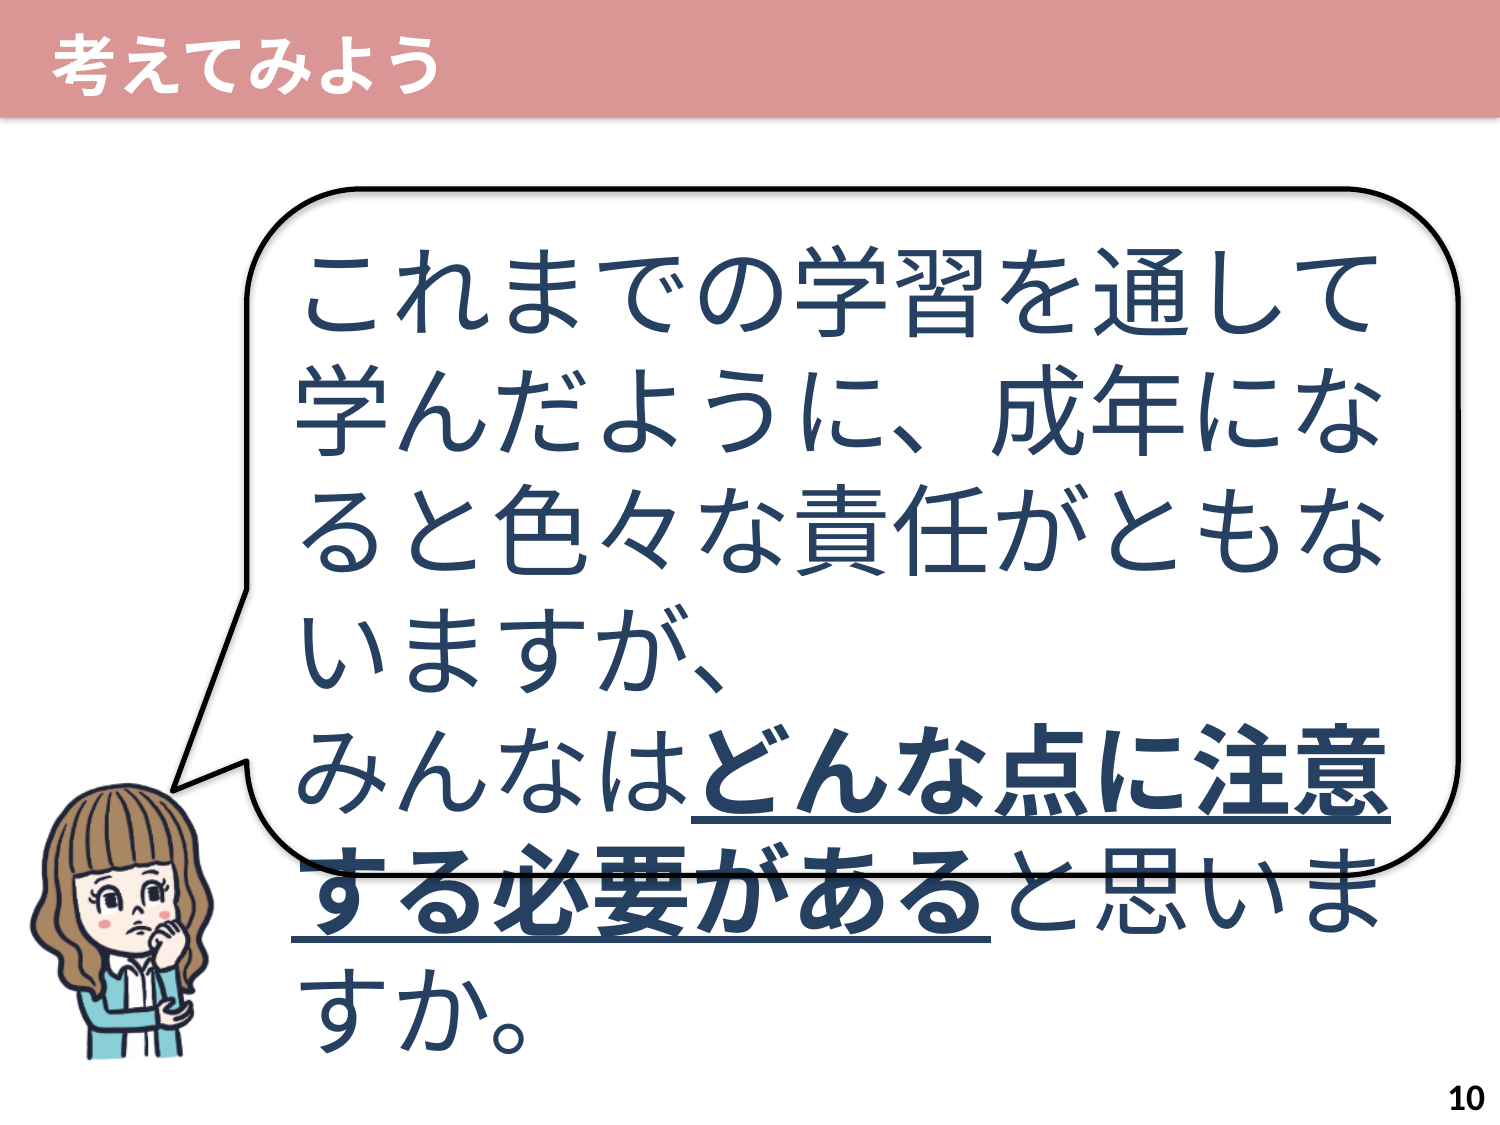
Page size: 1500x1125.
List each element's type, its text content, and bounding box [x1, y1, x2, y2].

text_box [185, 188, 1459, 877]
text_box これまでの学習を通して学んだように、成年になると色々な責任がともないますが、 みんなはどんな点に注意する必要があると思いますか。 [276, 824, 1448, 1077]
picture [0, 755, 247, 1086]
slide_number 10 [1149, 1065, 1500, 1125]
text_box 考えてみよう [34, 2, 1427, 125]
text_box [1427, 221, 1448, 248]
text_box [0, 0, 1500, 118]
